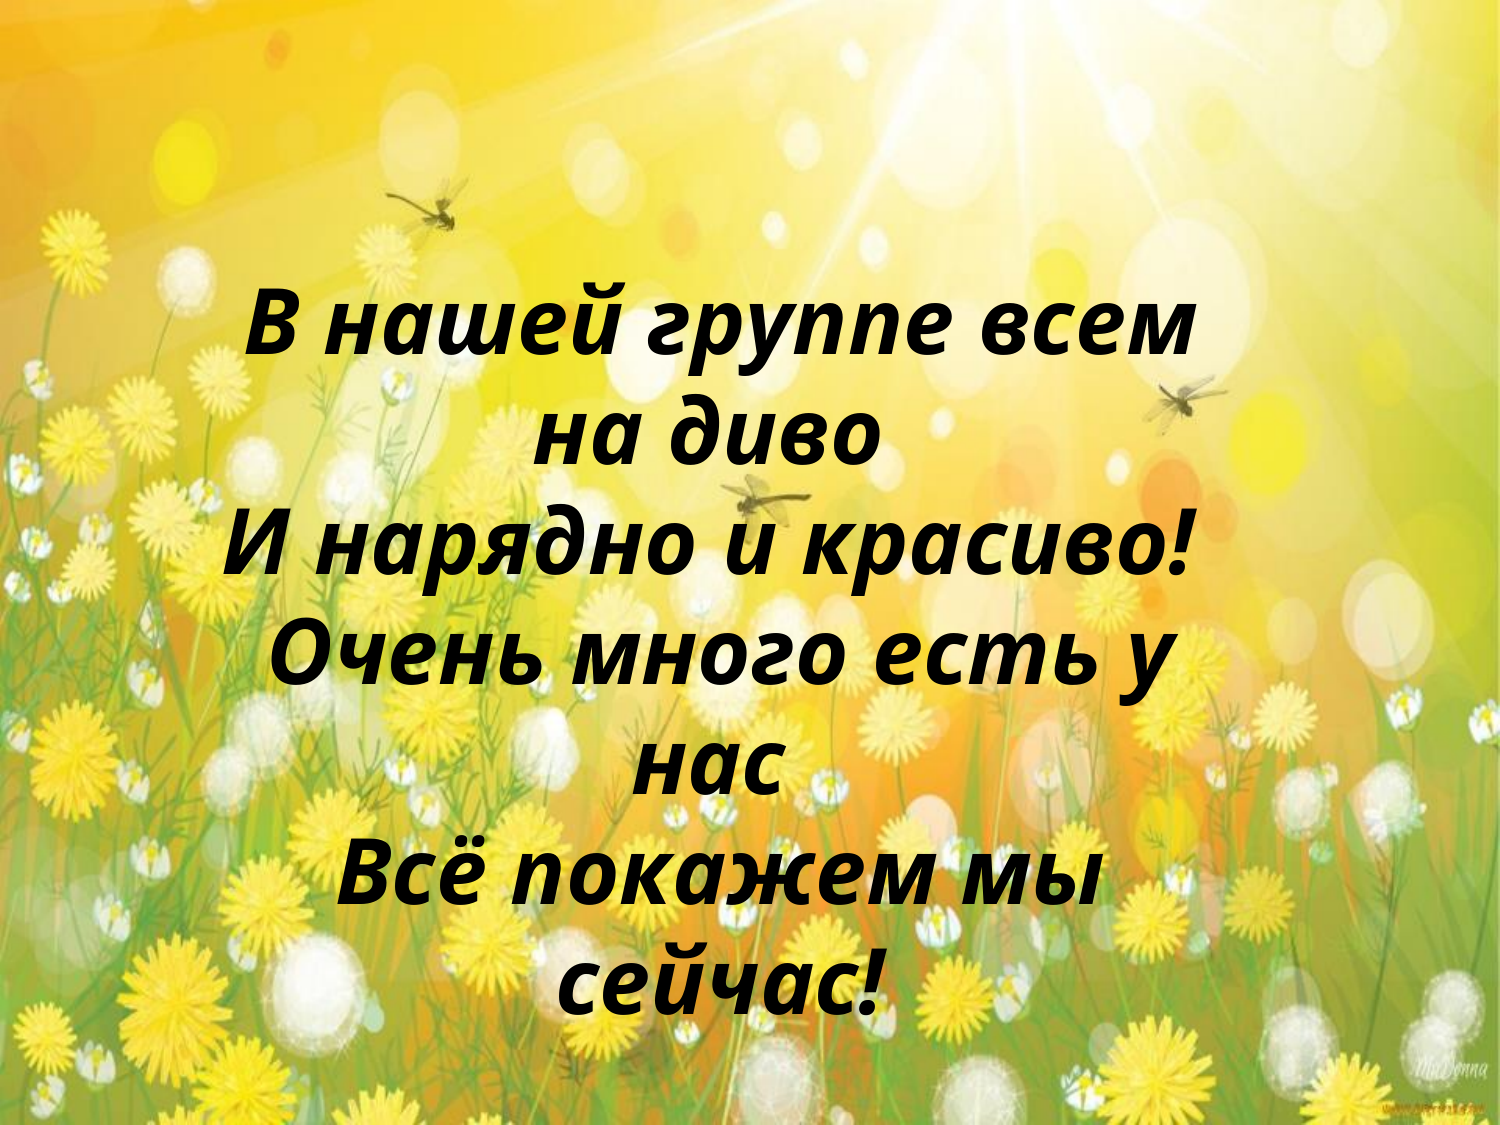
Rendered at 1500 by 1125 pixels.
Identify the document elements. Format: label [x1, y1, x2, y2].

list [0, 0, 1500, 1125]
